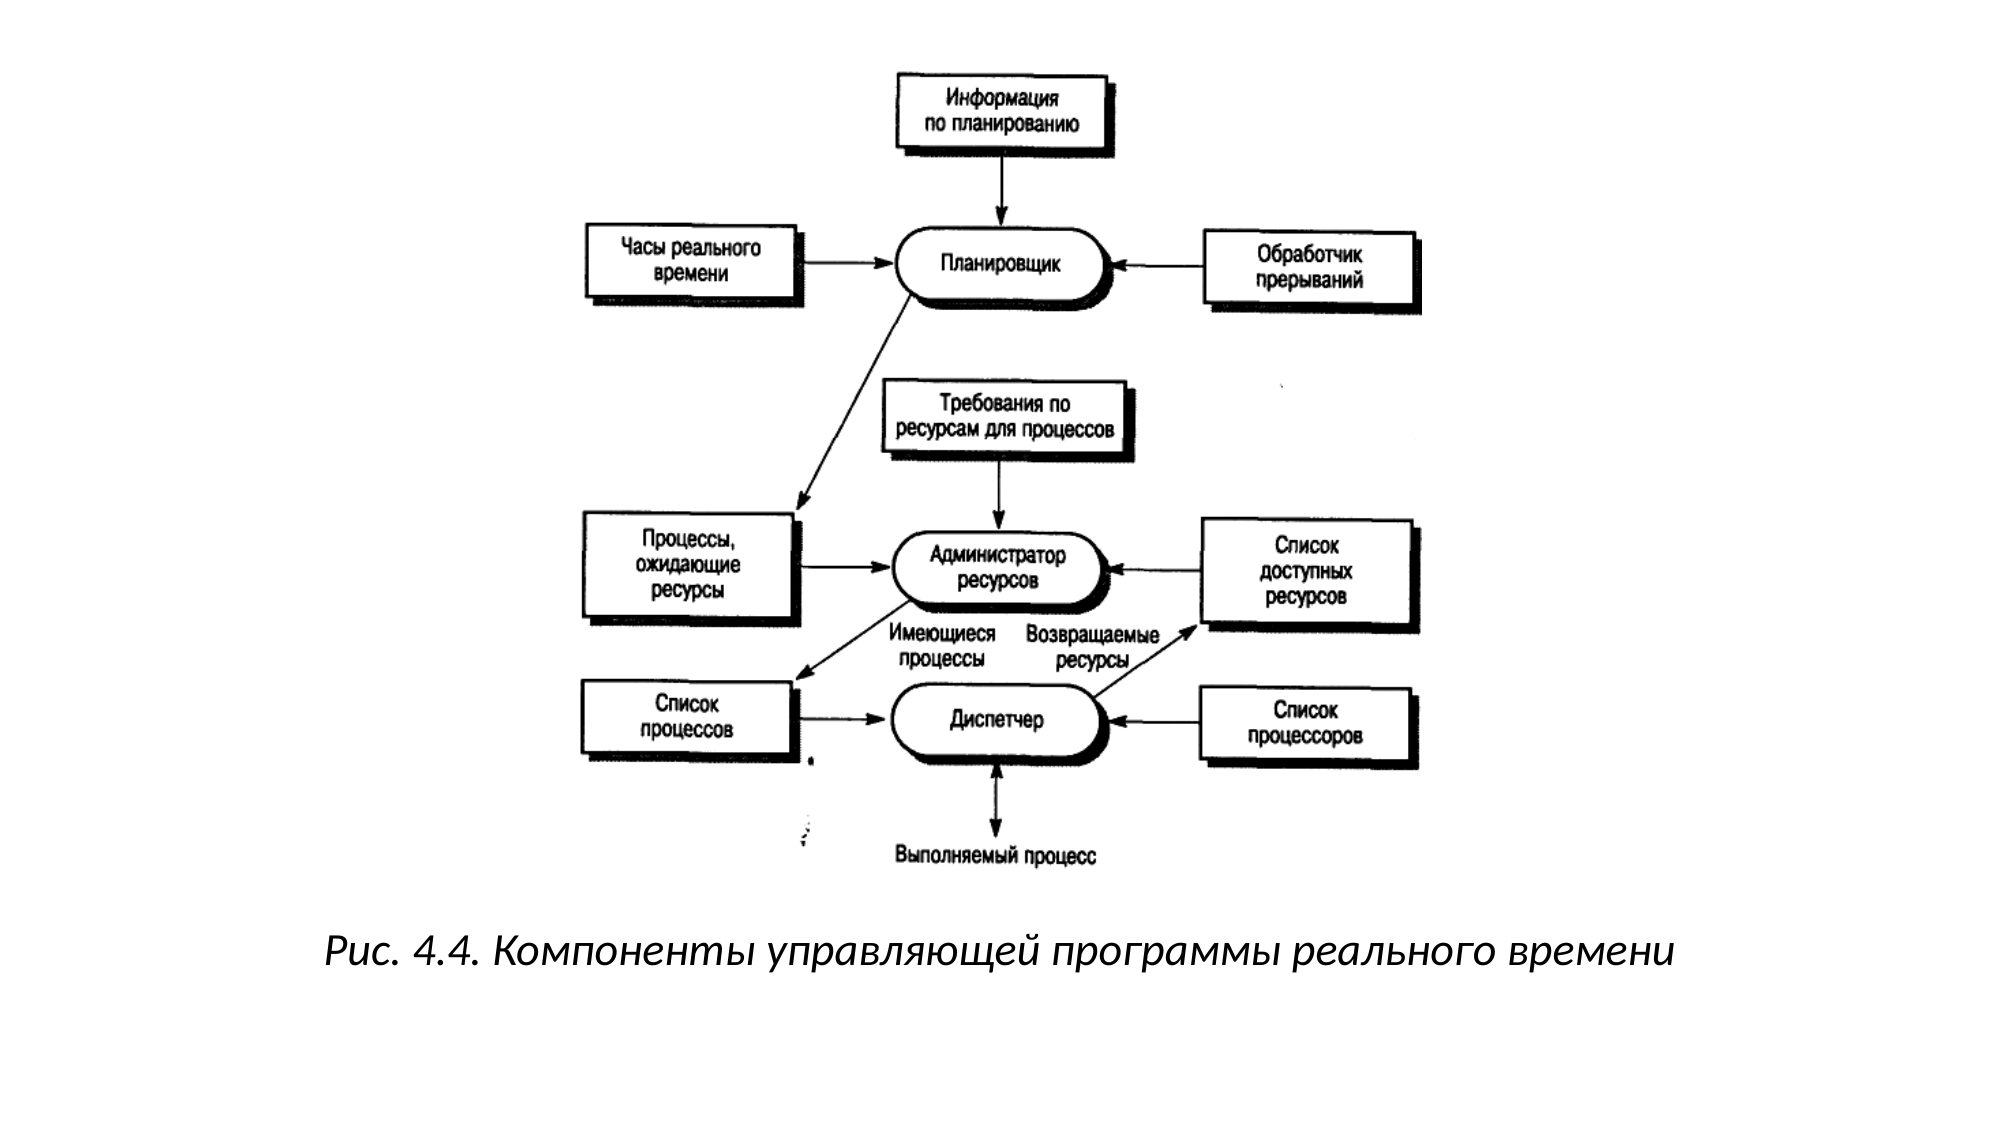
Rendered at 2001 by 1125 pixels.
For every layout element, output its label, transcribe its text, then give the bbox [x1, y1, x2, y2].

list Рис. 4.4. Компоненты управляющей программы реального времени [137, 918, 1863, 1014]
picture [578, 69, 1422, 871]
